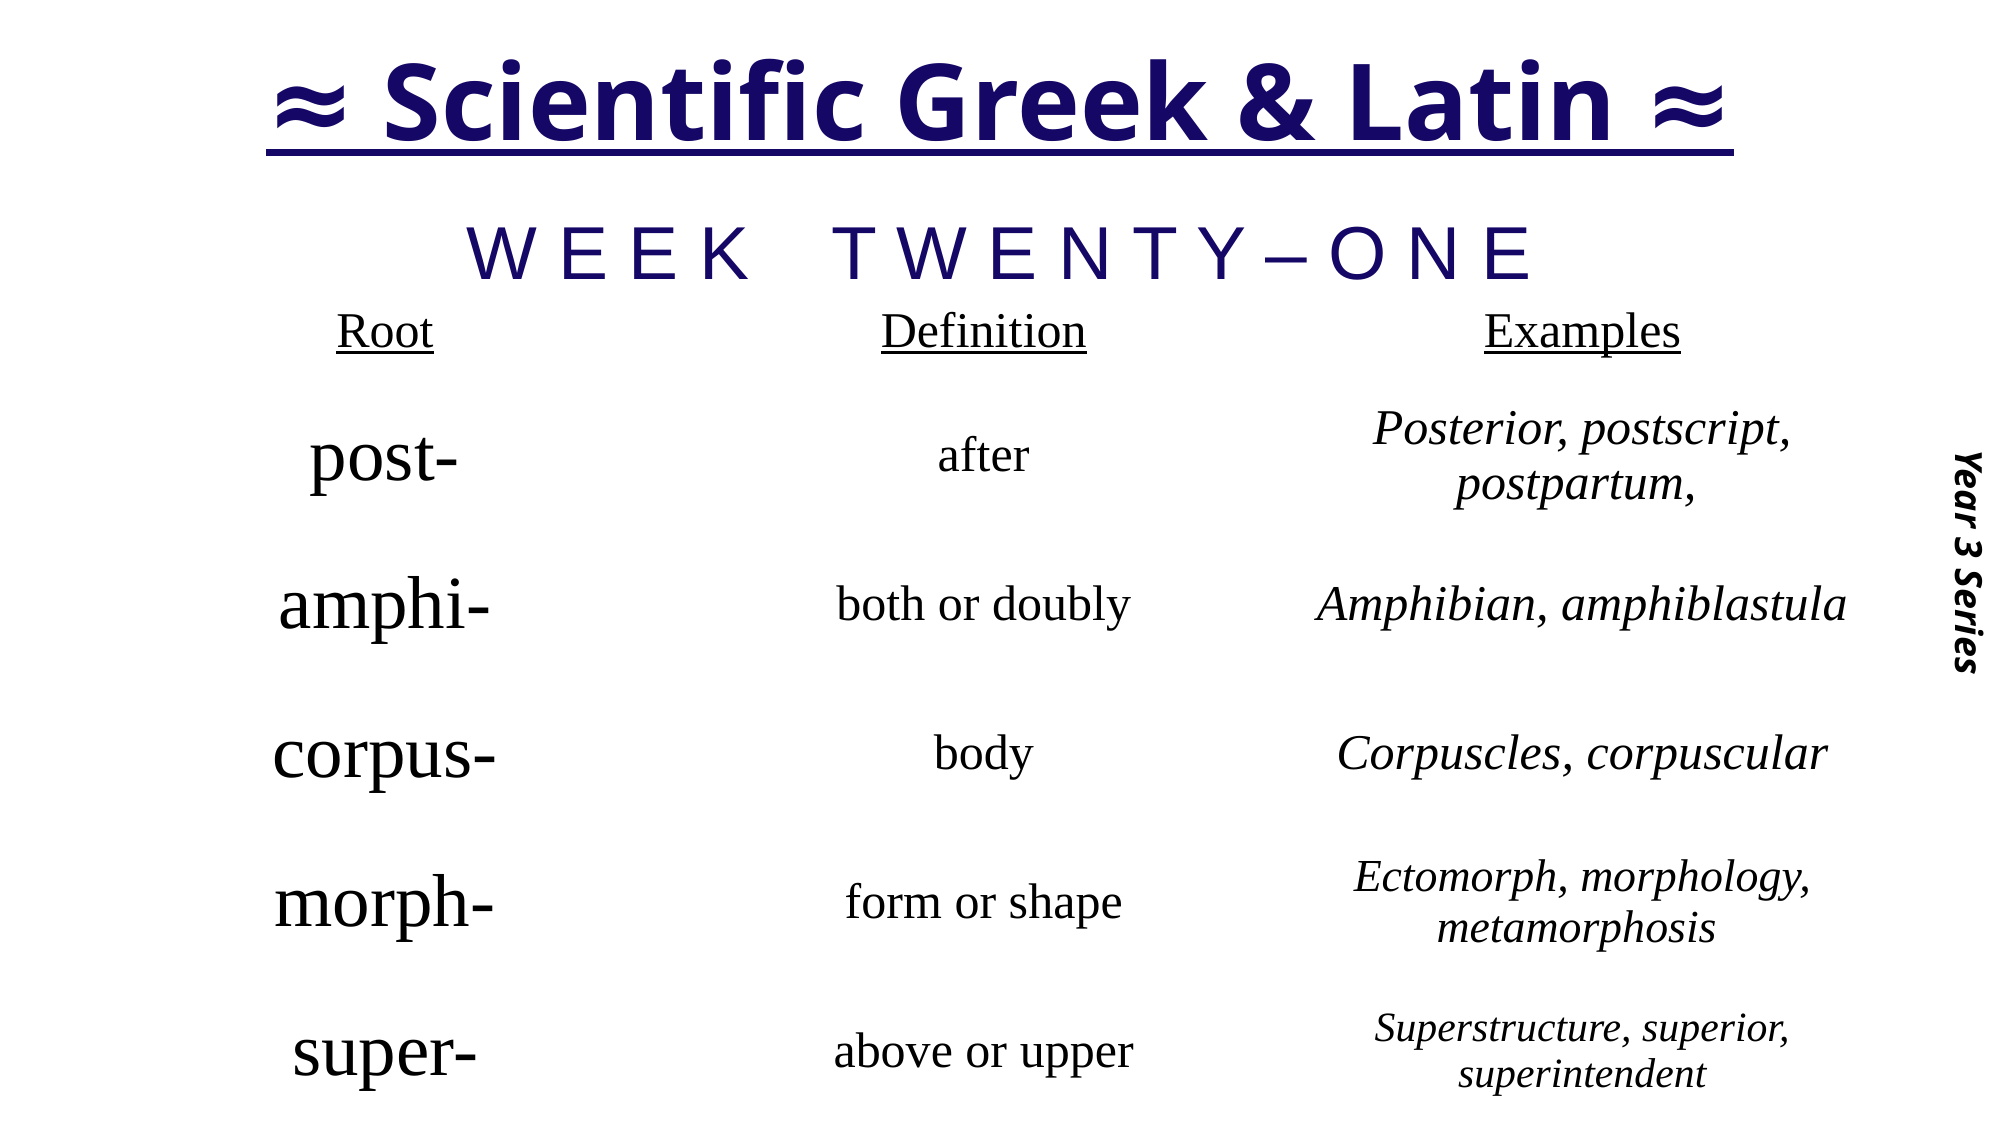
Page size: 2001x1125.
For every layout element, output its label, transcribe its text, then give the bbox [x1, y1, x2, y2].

text_box W E E K T W E N T Y – O N E [249, 197, 1750, 298]
table_cell above or upper [684, 976, 1283, 1125]
table_cell morph- [86, 827, 684, 976]
table_cell amphi- [86, 529, 684, 678]
table_cell body [684, 678, 1283, 827]
table_cell Superstructure, superior, superintendent [1283, 976, 1882, 1125]
text_box Year 3 Series [1924, 0, 2000, 1125]
table_cell both or doubly [684, 529, 1283, 678]
table_cell Corpuscles, corpuscular [1283, 678, 1882, 827]
title ≈ Scientific Greek & Latin ≈ [249, 0, 1750, 197]
table_cell Ectomorph, morphology, metamorphosis [1283, 827, 1882, 976]
table_cell corpus- [86, 678, 684, 827]
table_header Root [86, 298, 684, 380]
table_cell Posterior, postscript, postpartum, [1283, 380, 1882, 529]
table_cell form or shape [684, 827, 1283, 976]
table_cell Amphibian, amphiblastula [1283, 529, 1882, 678]
table_cell post- [86, 380, 684, 529]
table_header Definition [684, 298, 1283, 380]
table_header Examples [1283, 298, 1882, 380]
table_cell super- [86, 976, 684, 1125]
table_cell after [684, 380, 1283, 529]
